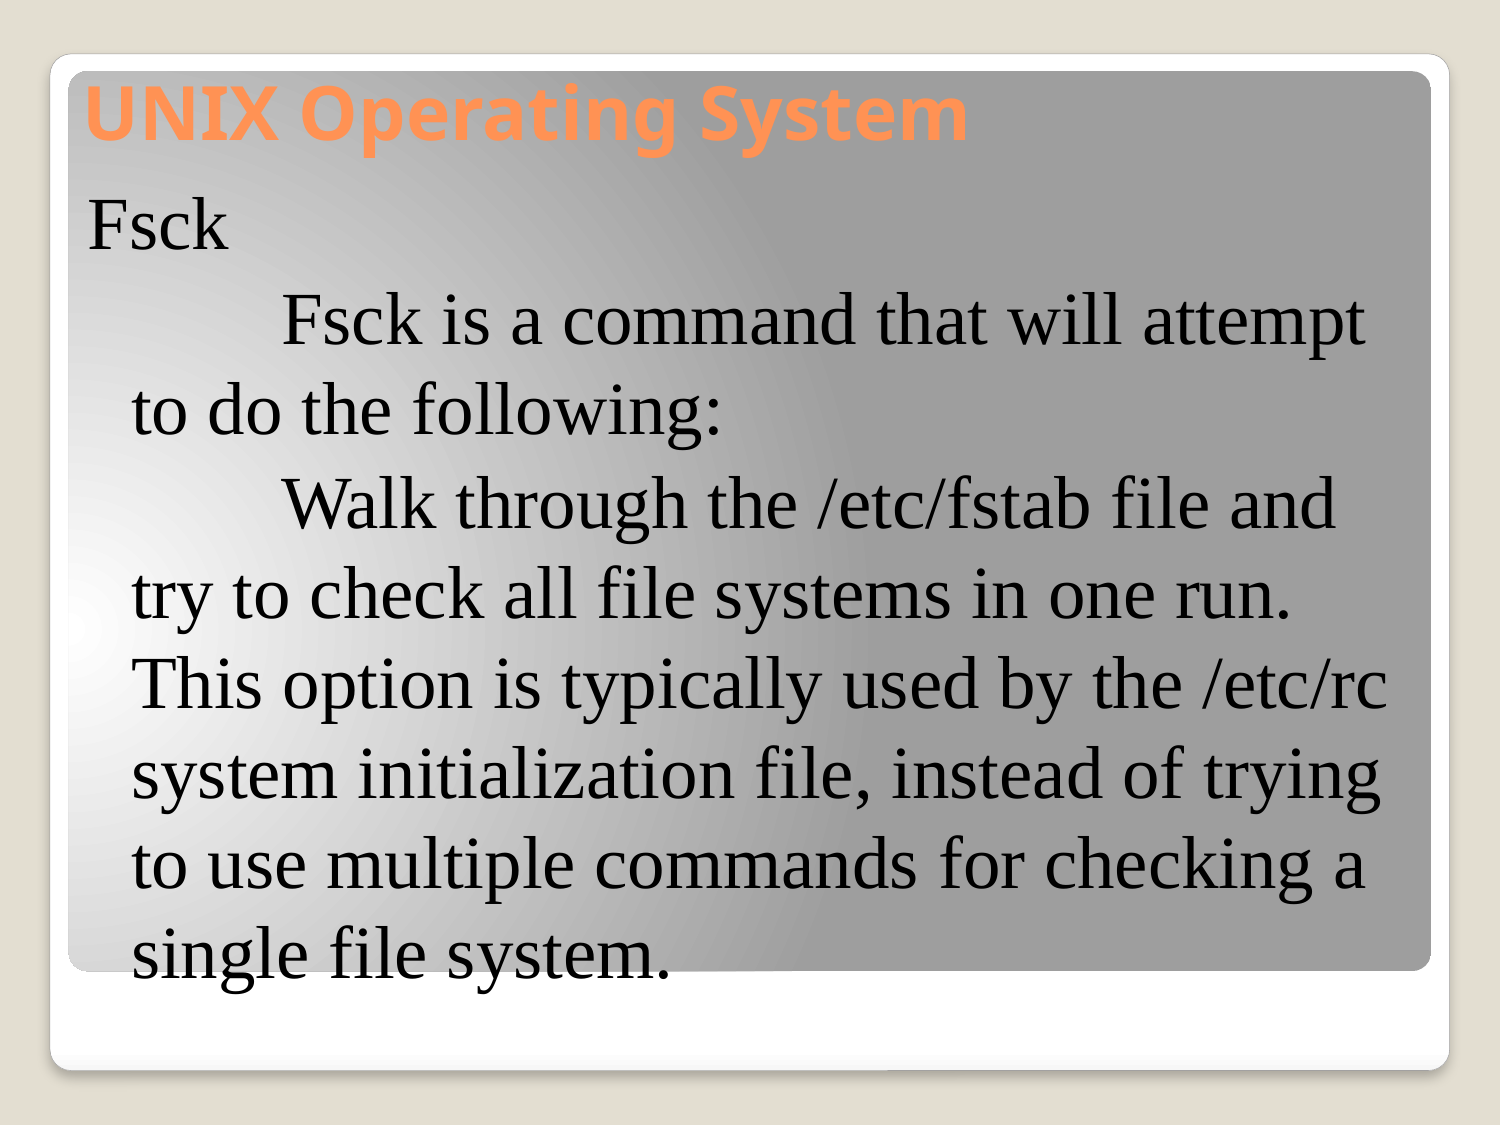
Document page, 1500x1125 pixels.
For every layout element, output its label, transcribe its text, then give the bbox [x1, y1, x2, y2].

list Fsck Fsck is a command that will attempt to do the following: Walk through the /etc/fstab file and try to check all file systems in one run. This option is typically used by the /etc/rc system initialization file, instead of trying to use multiple commands for checking a single file system. [86, 174, 1438, 1101]
title UNIX Operating System [74, 0, 1426, 163]
